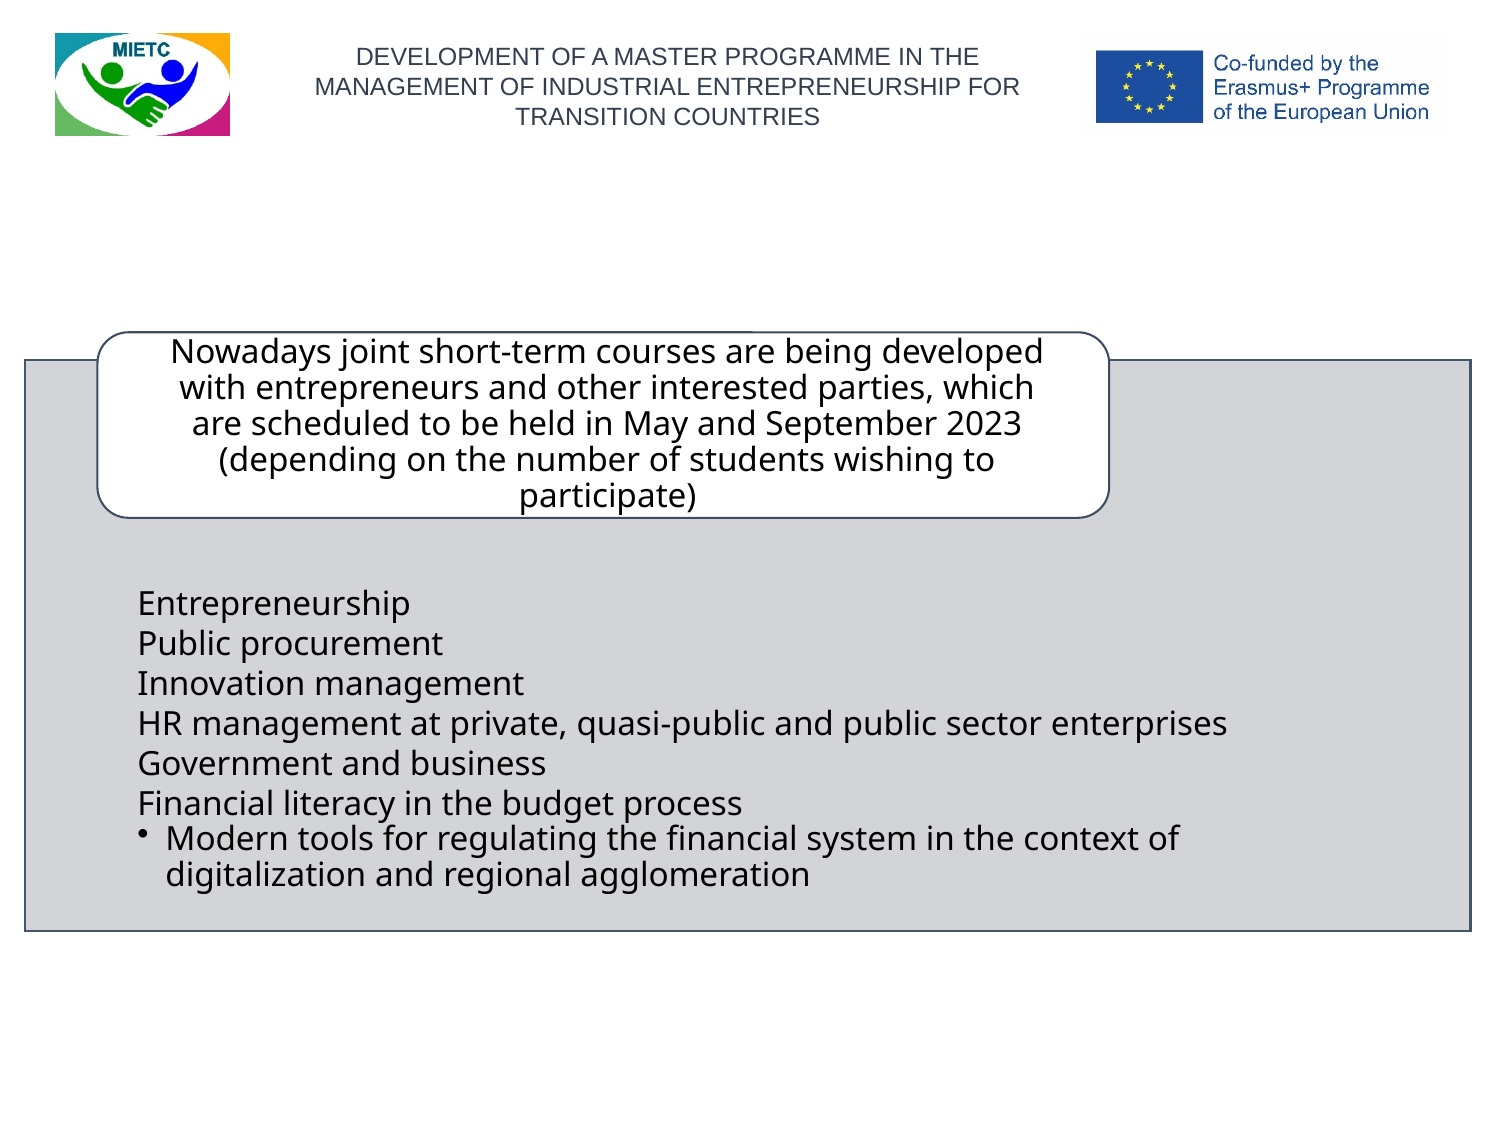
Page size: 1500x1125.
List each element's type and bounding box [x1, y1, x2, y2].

text_box [25, 163, 1471, 1100]
picture [1078, 35, 1445, 136]
picture [55, 33, 230, 136]
